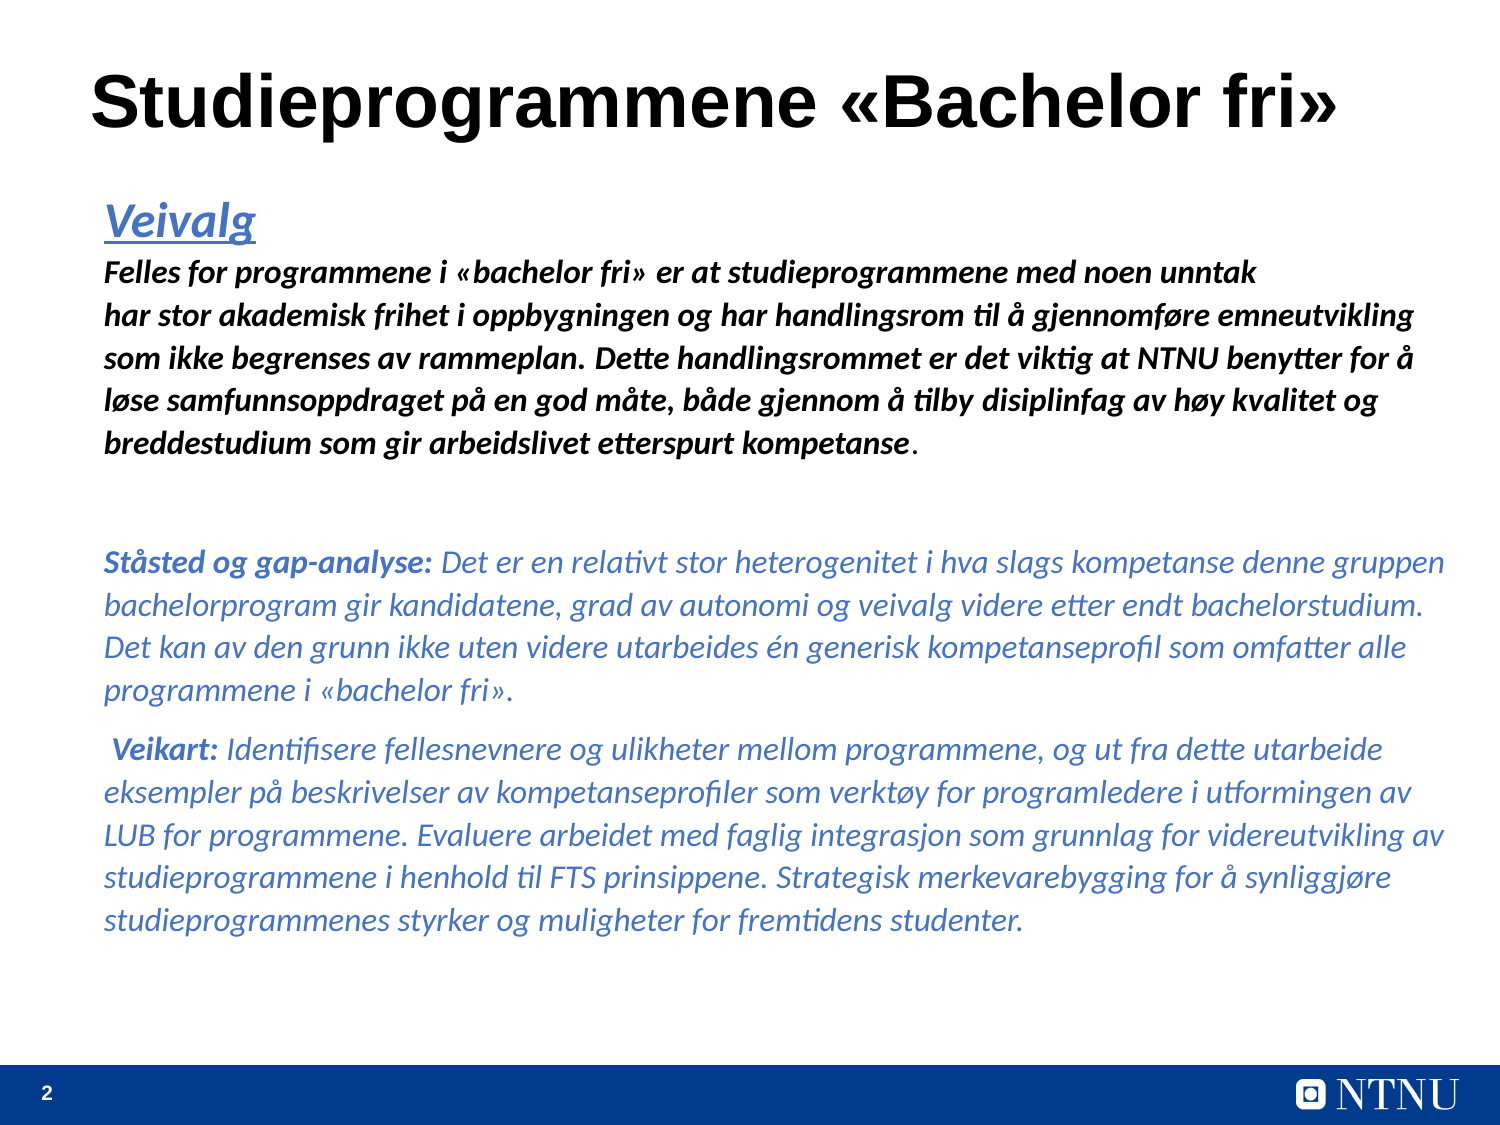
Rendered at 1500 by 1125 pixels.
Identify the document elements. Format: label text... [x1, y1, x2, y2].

title Studieprogrammene «Bachelor fri» [75, 45, 1425, 152]
picture [0, 1065, 1500, 1125]
text_box Veivalg Felles for programmene i «bachelor fri» er at studieprogrammene med noen unntak har stor akademisk frihet i oppbygningen og har handlingsrom til å gjennomføre emneutvikling som ikke begrenses av rammeplan. Dette handlingsrommet er det viktig at NTNU benytter for å løse samfunnsoppdraget på en god måte, både gjennom å tilby disiplinfag av høy kvalitet og breddestudium som gir arbeidslivet etterspurt kompetanse. Ståsted og gap-analyse: Det er en relativt stor heterogenitet i hva slags kompetanse denne gruppen bachelorprogram gir kandidatene, grad av autonomi og veivalg videre etter endt bachelorstudium. Det kan av den grunn ikke uten videre utarbeides én generisk kompetanseprofil som omfatter alle programmene i «bachelor fri». Veikart: Identifisere fellesnevnere og ulikheter mellom programmene, og ut fra dette utarbeide eksempler på beskrivelser av kompetanseprofiler som verktøy for programledere i utformingen av LUB for programmene. Evaluere arbeidet med faglig integrasjon som grunnlag for videreutvikling av studieprogrammene i henhold til FTS prinsippene. Strategisk merkevarebygging for å synliggjøre studieprogrammenes styrker og muligheter for fremtidens studenter. [89, 176, 1463, 1029]
